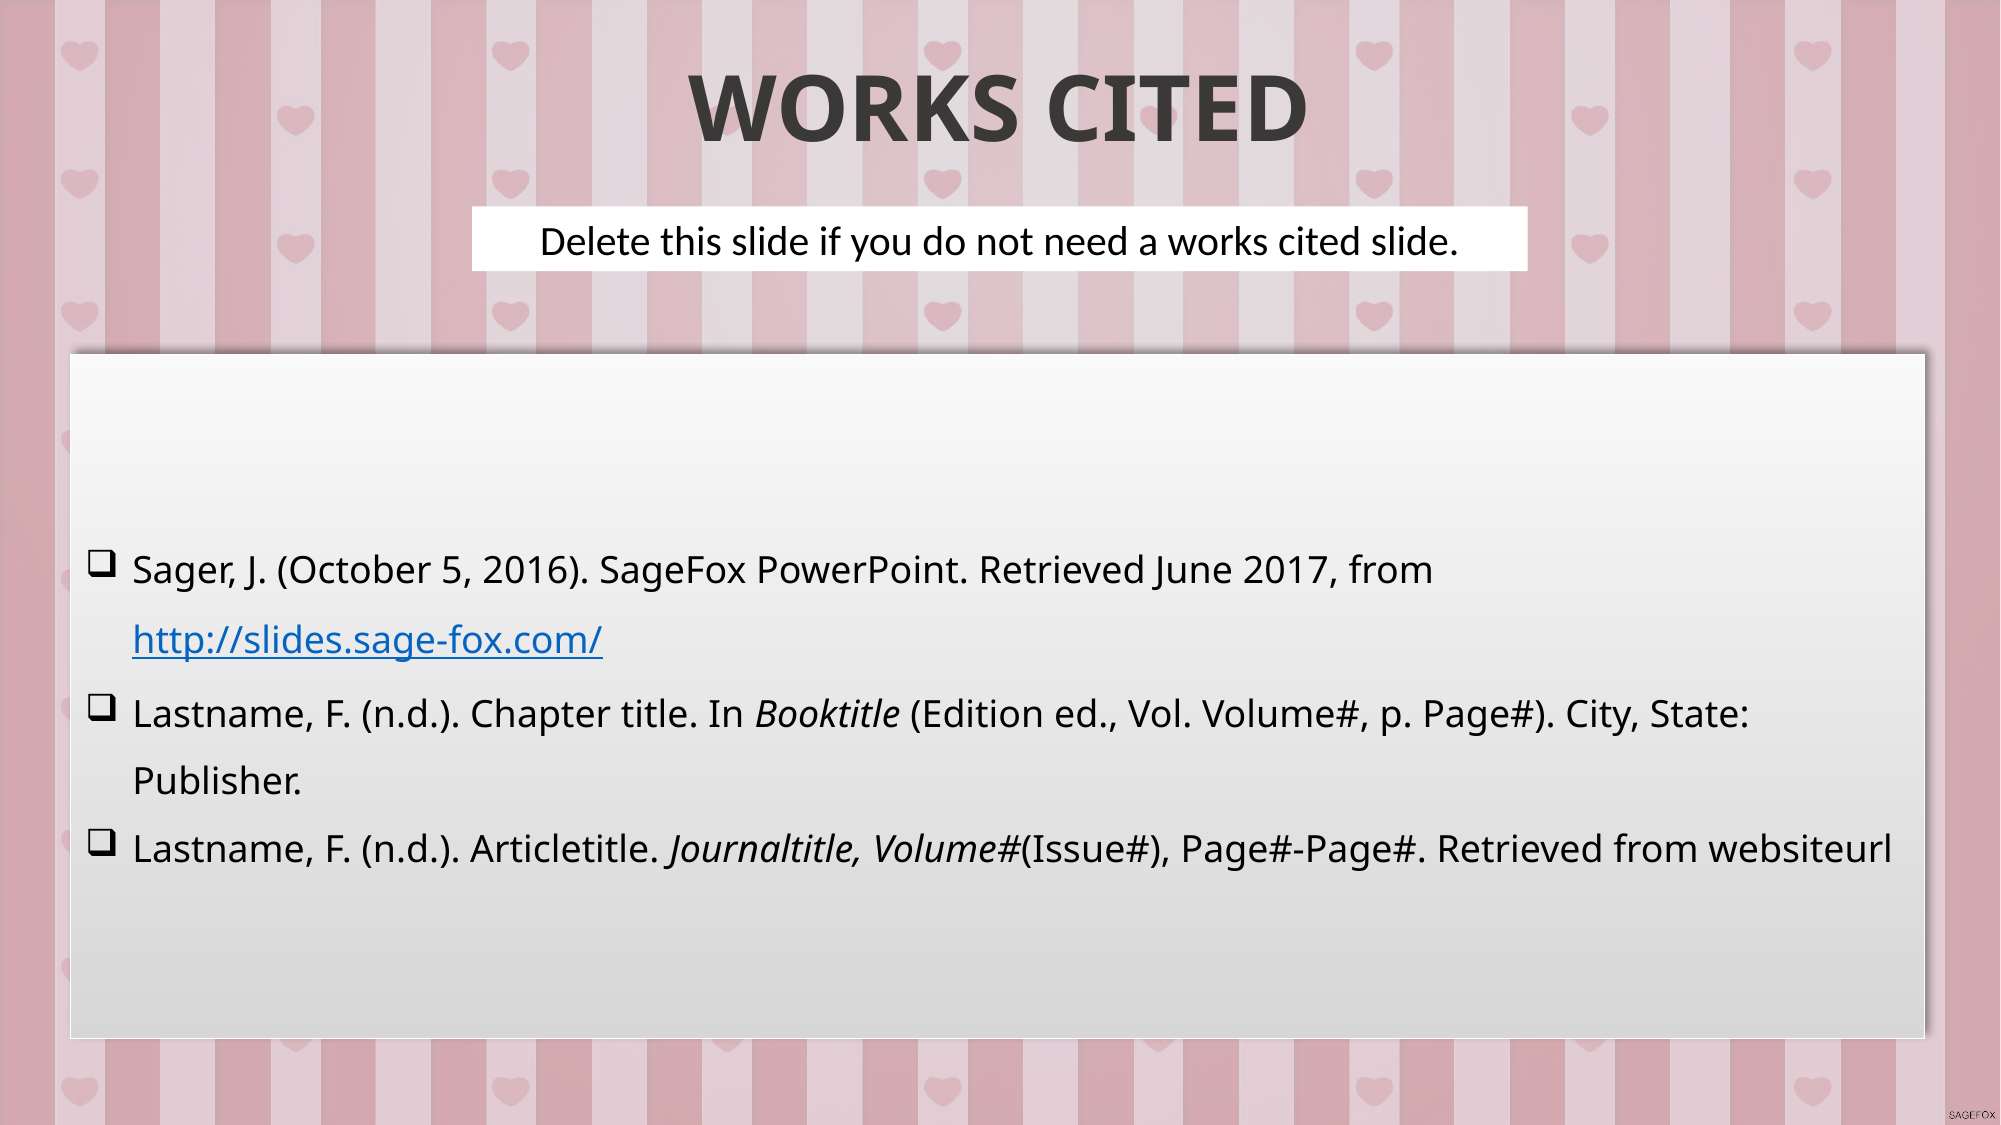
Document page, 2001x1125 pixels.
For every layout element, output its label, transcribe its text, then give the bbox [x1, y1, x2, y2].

picture [1925, 0, 2001, 1125]
text_box Sager, J. (October 5, 2016). SageFox PowerPoint. Retrieved June 2017, from http://slides.sage-fox.com/ Lastname, F. (n.d.). Chapter title. In Booktitle (Edition ed., Vol. Volume#, p. Page#). City, State: Publisher. Lastname, F. (n.d.). Articletitle. Journaltitle, Volume#(Issue#), Page#-Page#. Retrieved from websiteurl [70, 354, 1925, 1039]
text_box WORKS CITED [548, 42, 1452, 167]
text_box Delete this slide if you do not need a works cited slide. [472, 206, 1528, 272]
